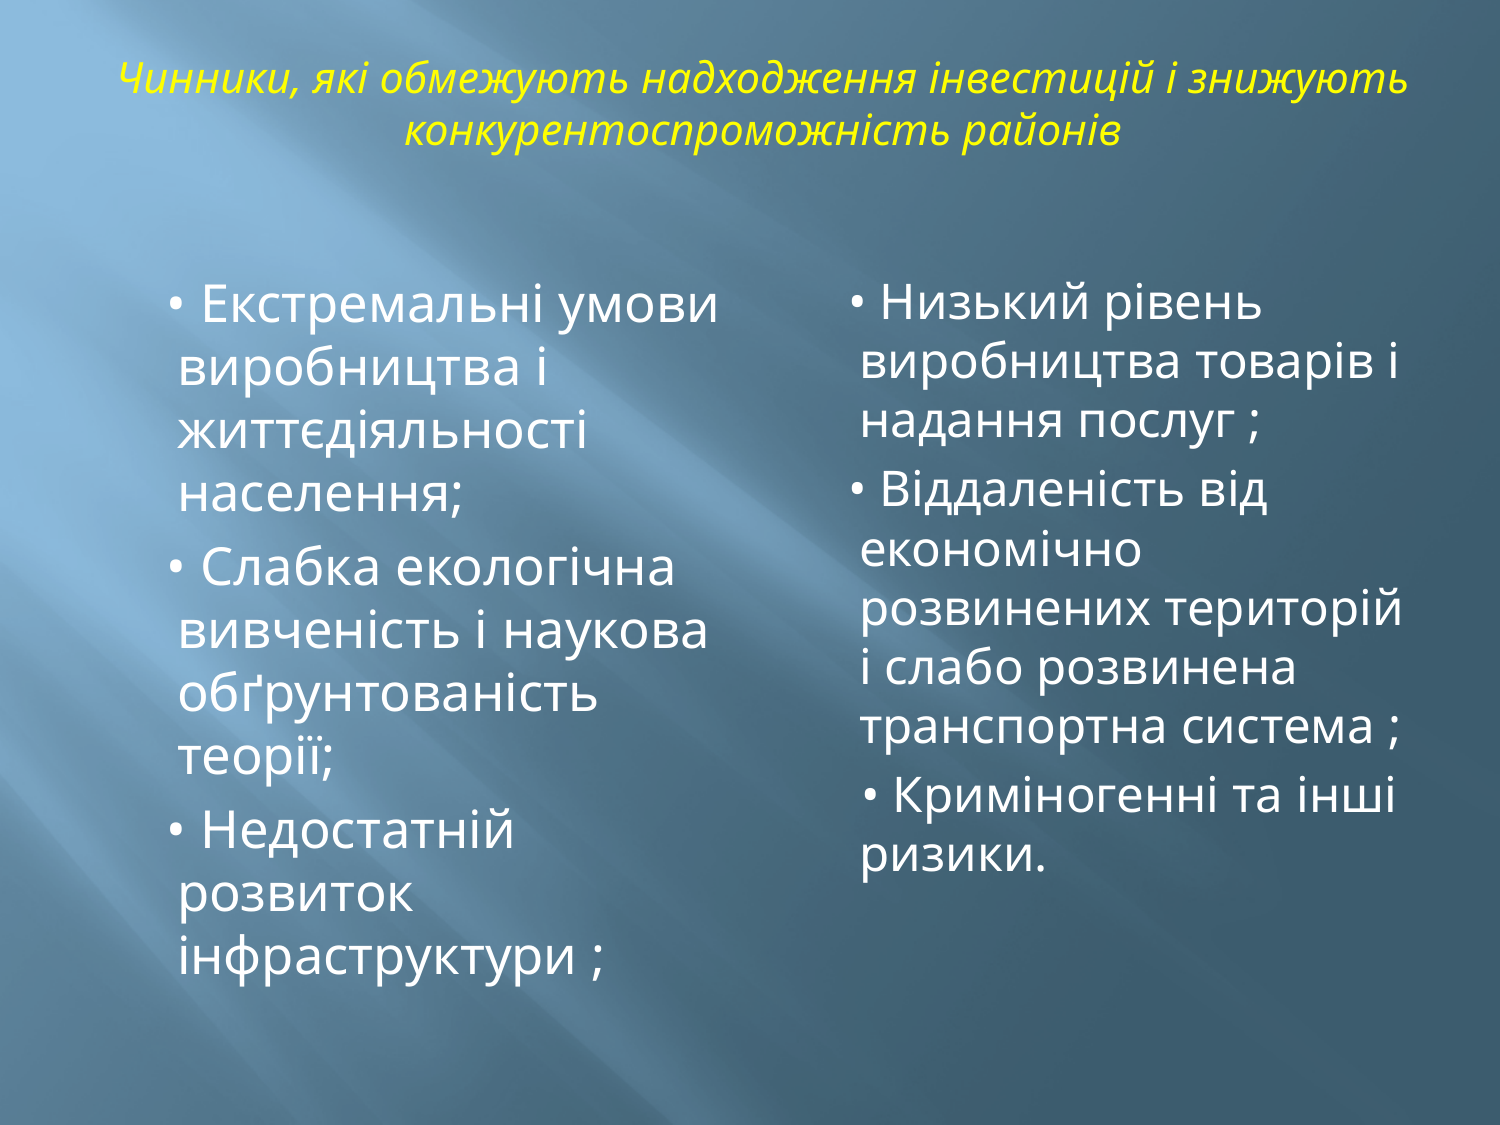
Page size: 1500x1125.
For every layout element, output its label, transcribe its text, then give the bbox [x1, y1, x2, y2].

list • Низький рівень виробництва товарів і надання послуг ; • Віддаленість від економічно розвинених територій і слабо розвинена транспортна система ; • Криміногенні та інші ризики. [762, 262, 1425, 1005]
list • Екстремальні умови виробництва і життєдіяльності населення; • Слабка екологічна вивченість і наукова обґрунтованість теорії; • Недостатній розвиток інфраструктури ; [75, 262, 738, 1005]
title Чинники, які обмежують надходження інвестицій і знижують конкурентоспроможність районів [88, 42, 1439, 231]
